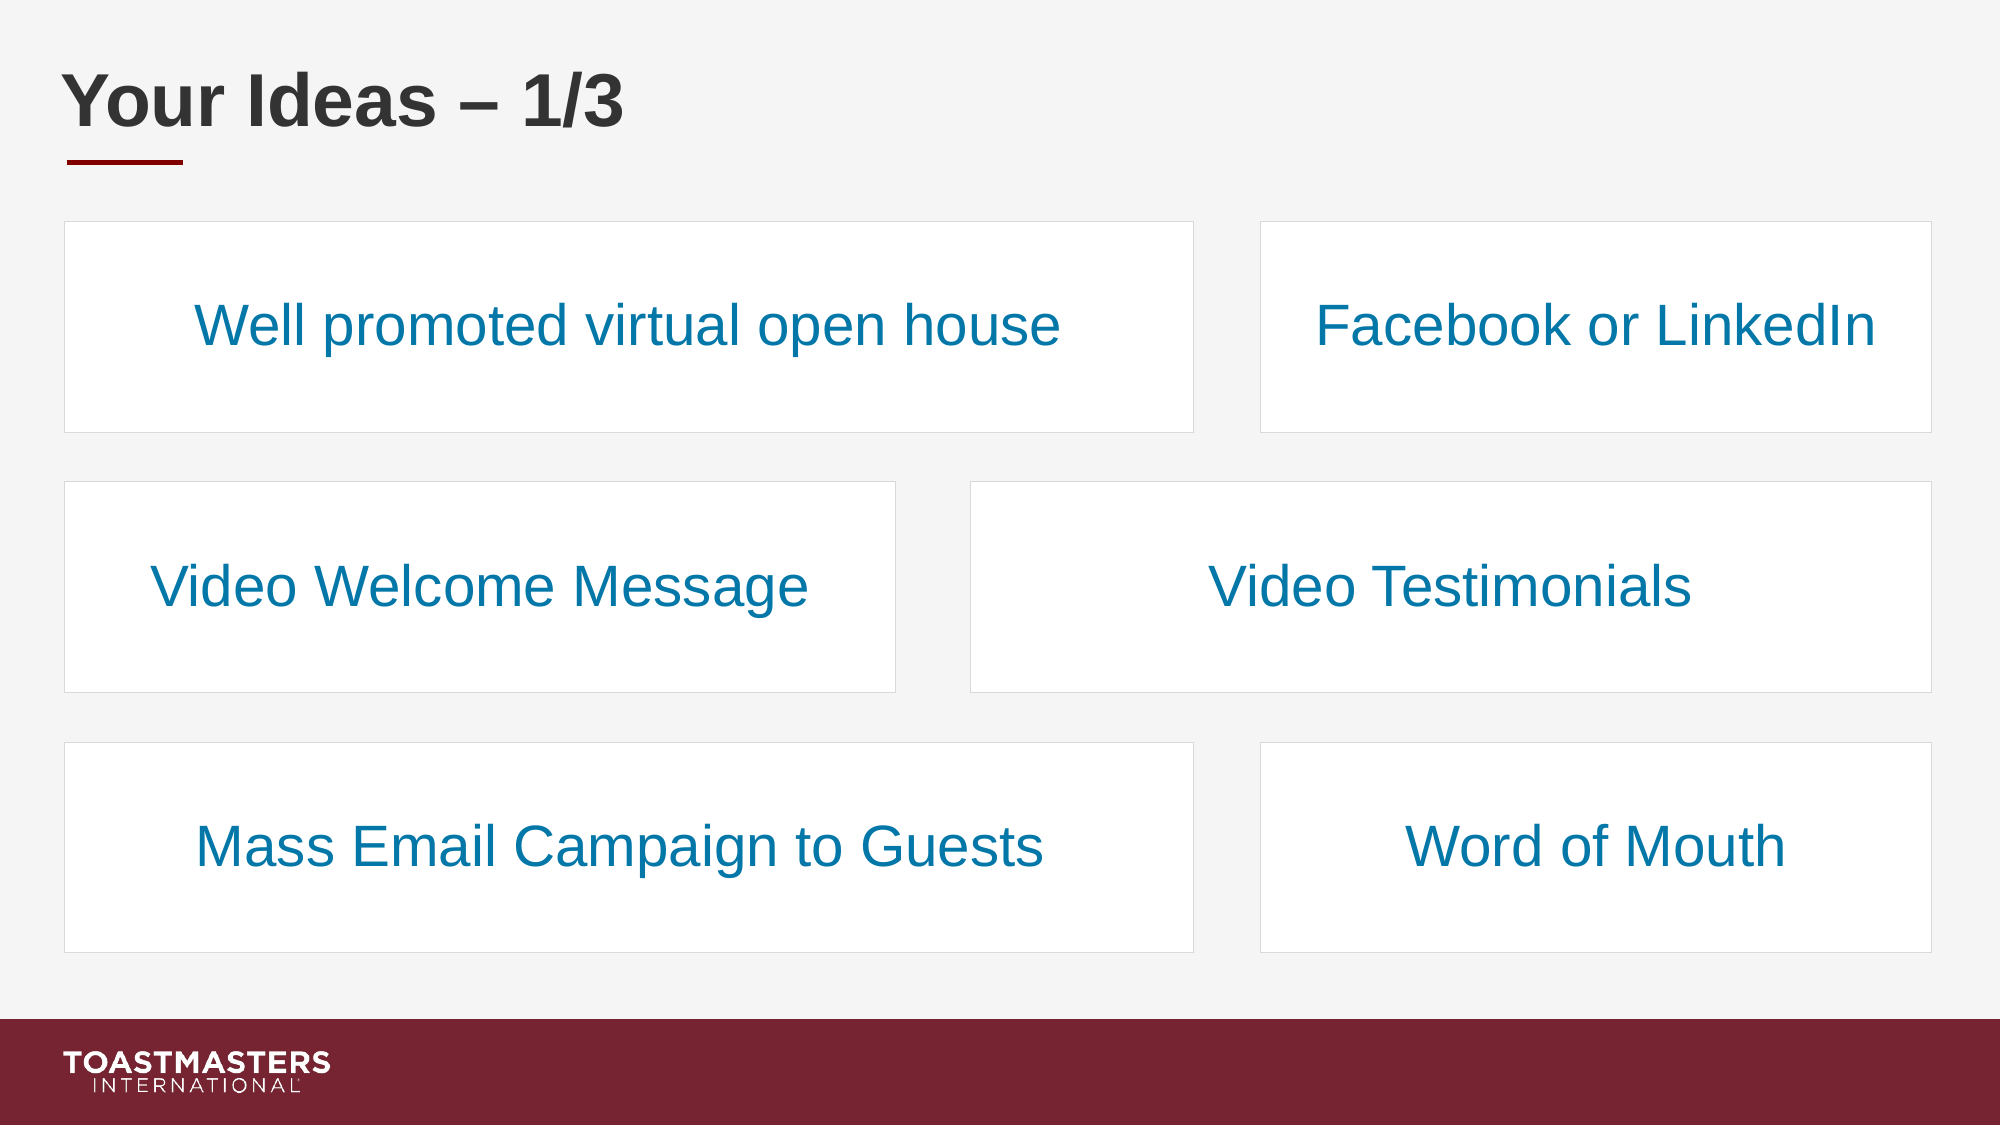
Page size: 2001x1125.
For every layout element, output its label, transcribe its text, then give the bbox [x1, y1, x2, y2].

text_box Word of Mouth [1260, 742, 1932, 953]
text_box Mass Email Campaign to Guests [64, 742, 1194, 953]
title Your Ideas – 1/3 [45, 48, 873, 155]
text_box Video Testimonials [970, 481, 1932, 693]
text_box Facebook or LinkedIn [1260, 221, 1932, 433]
picture [51, 1036, 343, 1103]
list Well promoted virtual open house [64, 221, 1194, 433]
text_box Video Welcome Message [64, 481, 896, 693]
